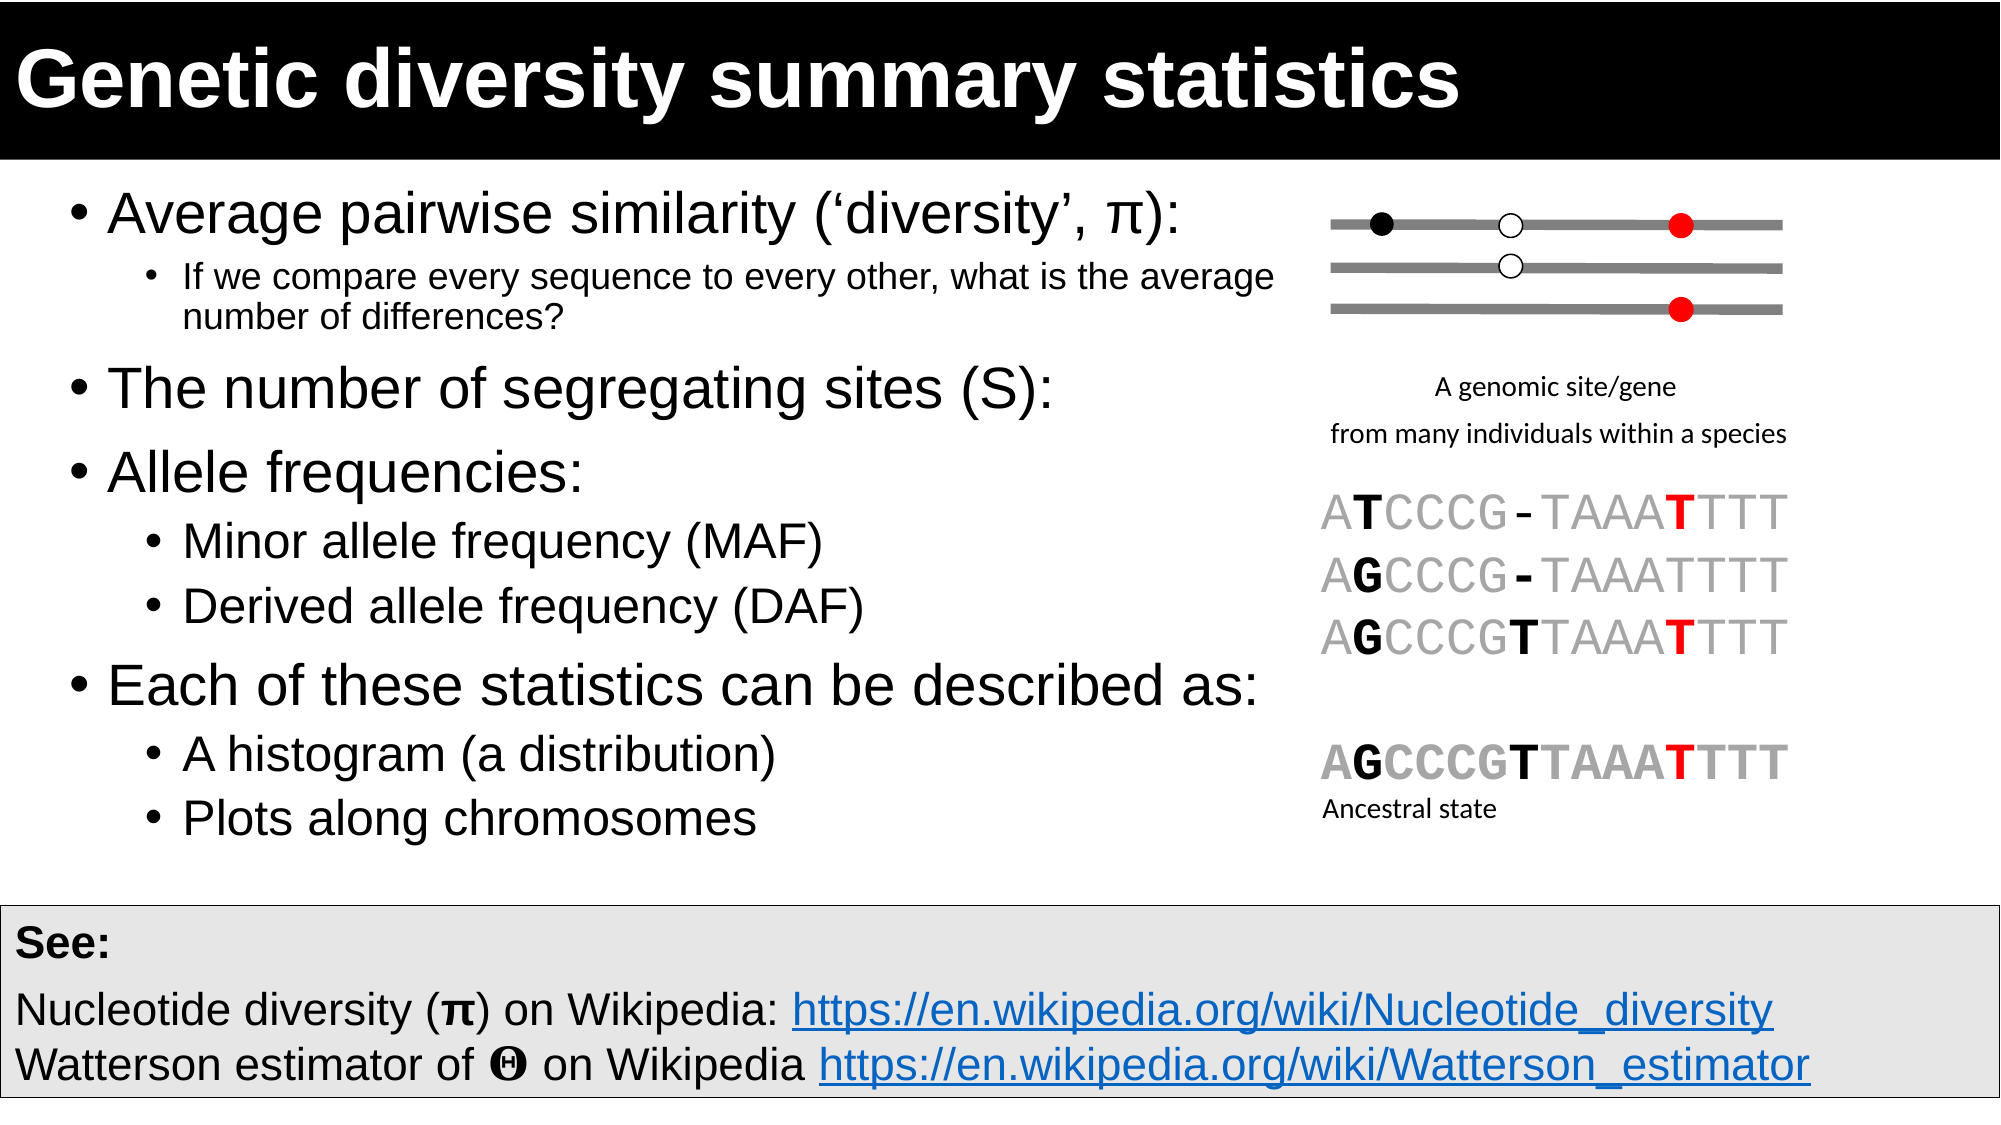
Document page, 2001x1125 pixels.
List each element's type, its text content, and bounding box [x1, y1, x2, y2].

text_box A genomic site/gene from many individuals within a species [1315, 359, 1803, 457]
text_box See: Nucleotide diversity (π) on Wikipedia: https://en.wikipedia.org/wiki/Nucleotide_diversity Watterson estimator of 𝚯 on Wikipedia https://en.wikipedia.org/wiki/Watterson_estimator [0, 905, 2000, 1098]
text_box [1669, 297, 1693, 308]
text_box [1370, 212, 1394, 224]
list Average pairwise similarity (‘diversity’, π): If we compare every sequence to every other, what is the average number of differences? The number of segregating sites (S): Allele frequencies: Minor allele frequency (MAF) Derived allele frequency (DAF) Each of these statistics can be described as: A histogram (a distribution) Plots along chromosomes [55, 176, 1343, 882]
text_box [1498, 254, 1523, 267]
text_box Genetic diversity summary statistics [0, 2, 2000, 160]
text_box [1499, 269, 1523, 278]
text_box [1669, 226, 1693, 238]
text_box [1499, 226, 1523, 238]
text_box ATCCCG-TAAATTTT AGCCCG-TAAATTTT AGCCCGTTAAATTTT AGCCCGTTAAATTTT [1306, 470, 1826, 798]
text_box Ancestral state [1307, 781, 1513, 832]
text_box [1669, 213, 1693, 224]
text_box [1499, 213, 1523, 224]
text_box [1669, 310, 1693, 322]
text_box [1370, 226, 1394, 236]
